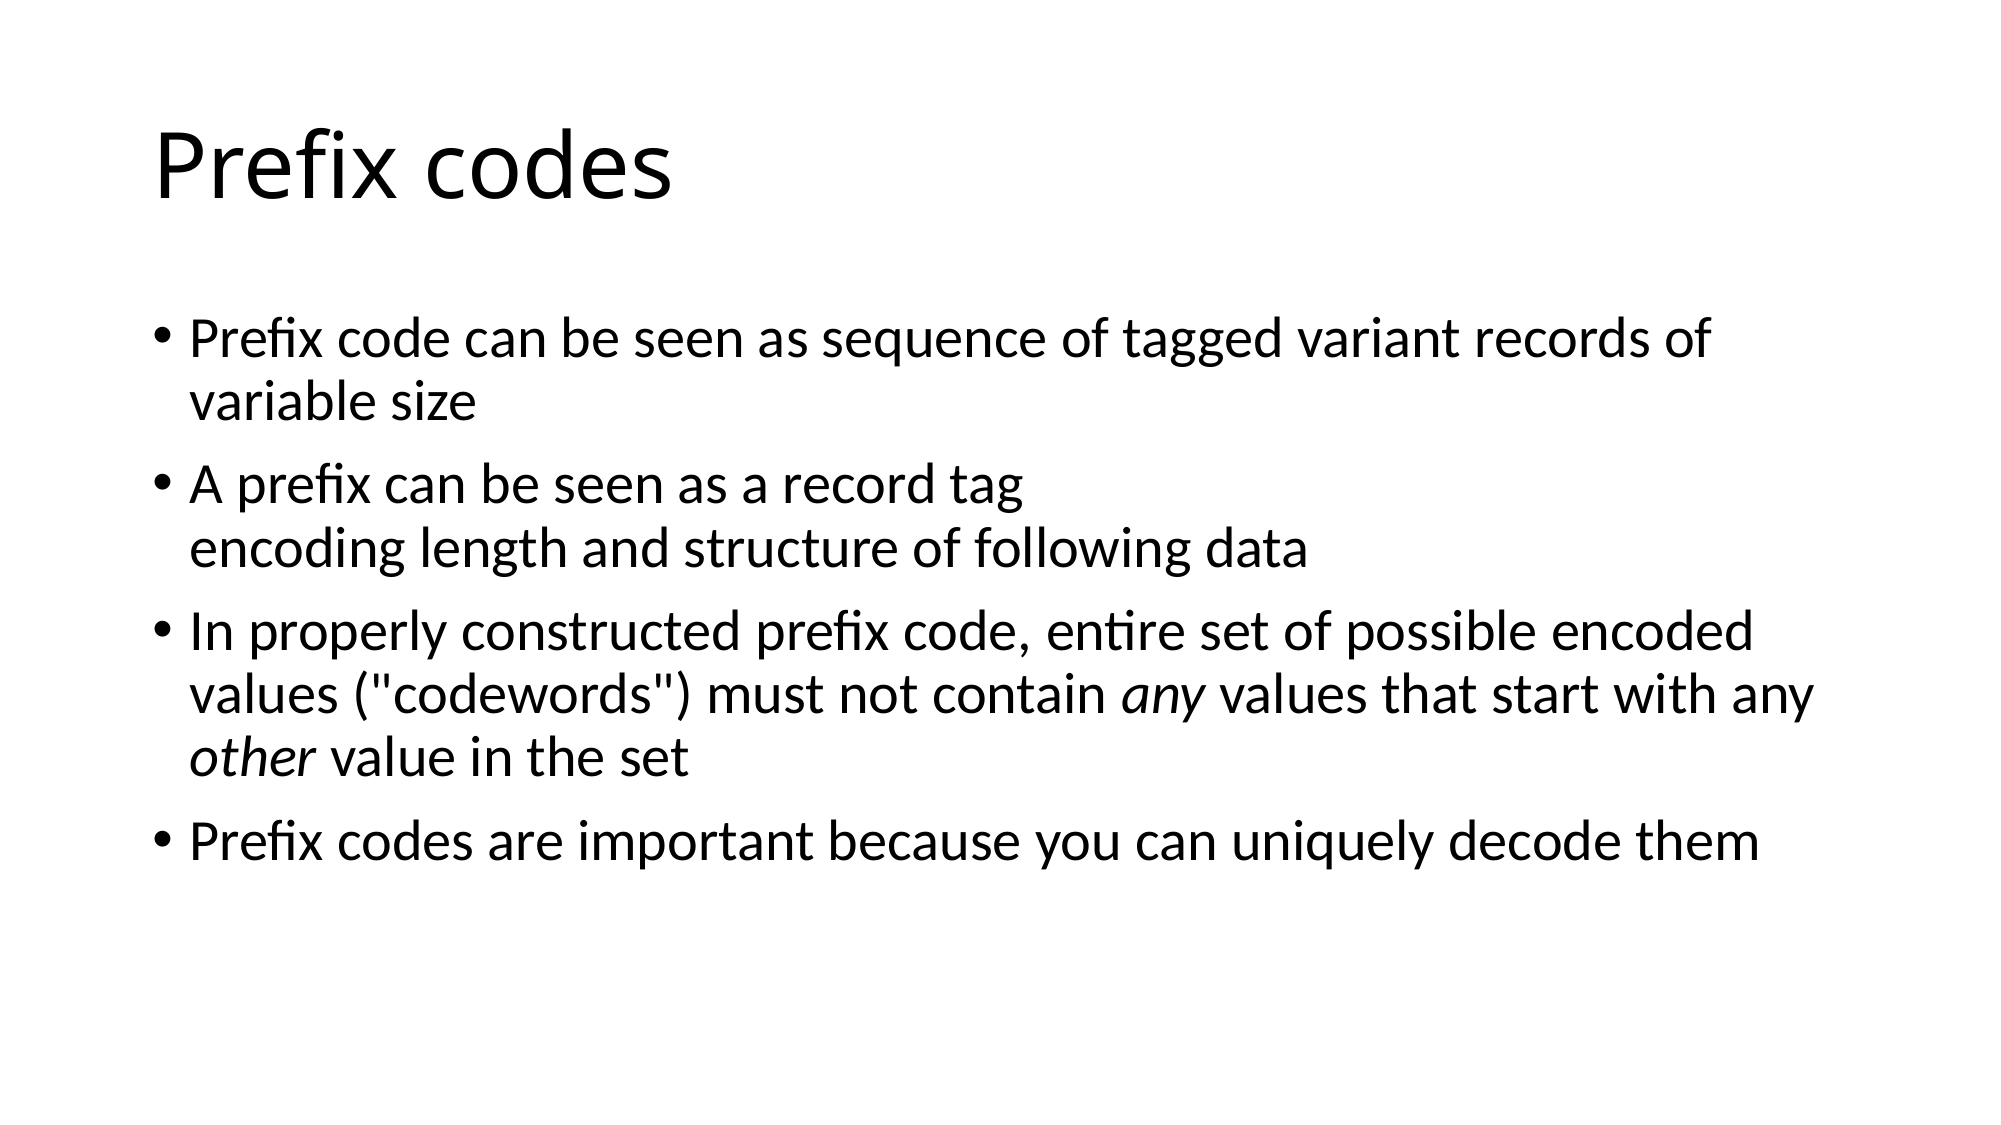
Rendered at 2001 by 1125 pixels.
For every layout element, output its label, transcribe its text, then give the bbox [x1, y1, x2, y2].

title Prefix codes [137, 59, 1863, 278]
list Prefix code can be seen as sequence of tagged variant records of variable size A prefix can be seen as a record tag encoding length and structure of following data In properly constructed prefix code, entire set of possible encoded values ("codewords") must not contain any values that start with any other value in the set Prefix codes are important because you can uniquely decode them [137, 299, 1863, 1014]
